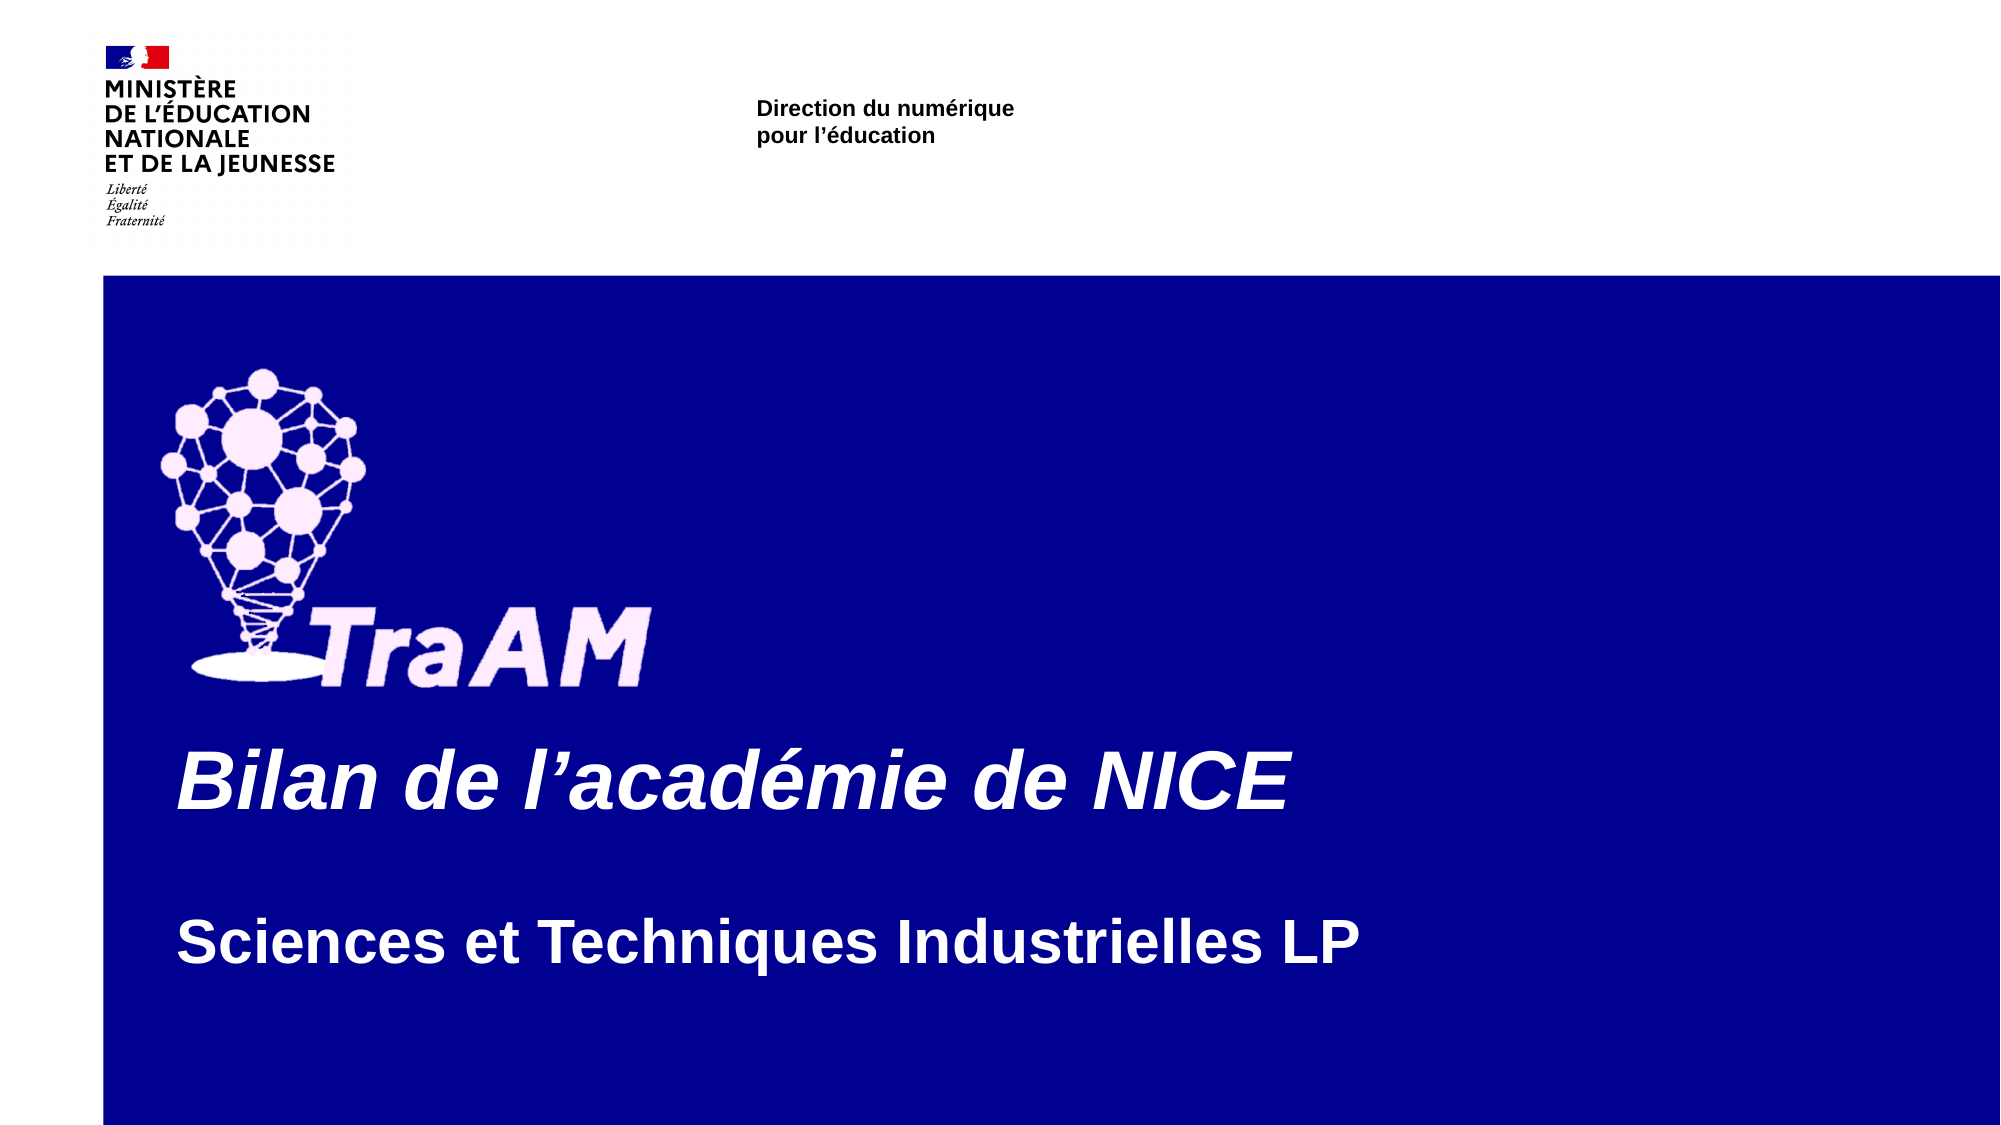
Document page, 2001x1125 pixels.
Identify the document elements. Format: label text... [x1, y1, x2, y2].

text_box Bilan de l’académie de NICE [161, 583, 1890, 834]
text_box Sciences et Techniques Industrielles LP [161, 893, 1936, 984]
text_box Direction du numérique pour l’éducation [741, 85, 1055, 156]
picture [82, 23, 357, 249]
text_box [103, 275, 2000, 1125]
picture [135, 355, 664, 695]
